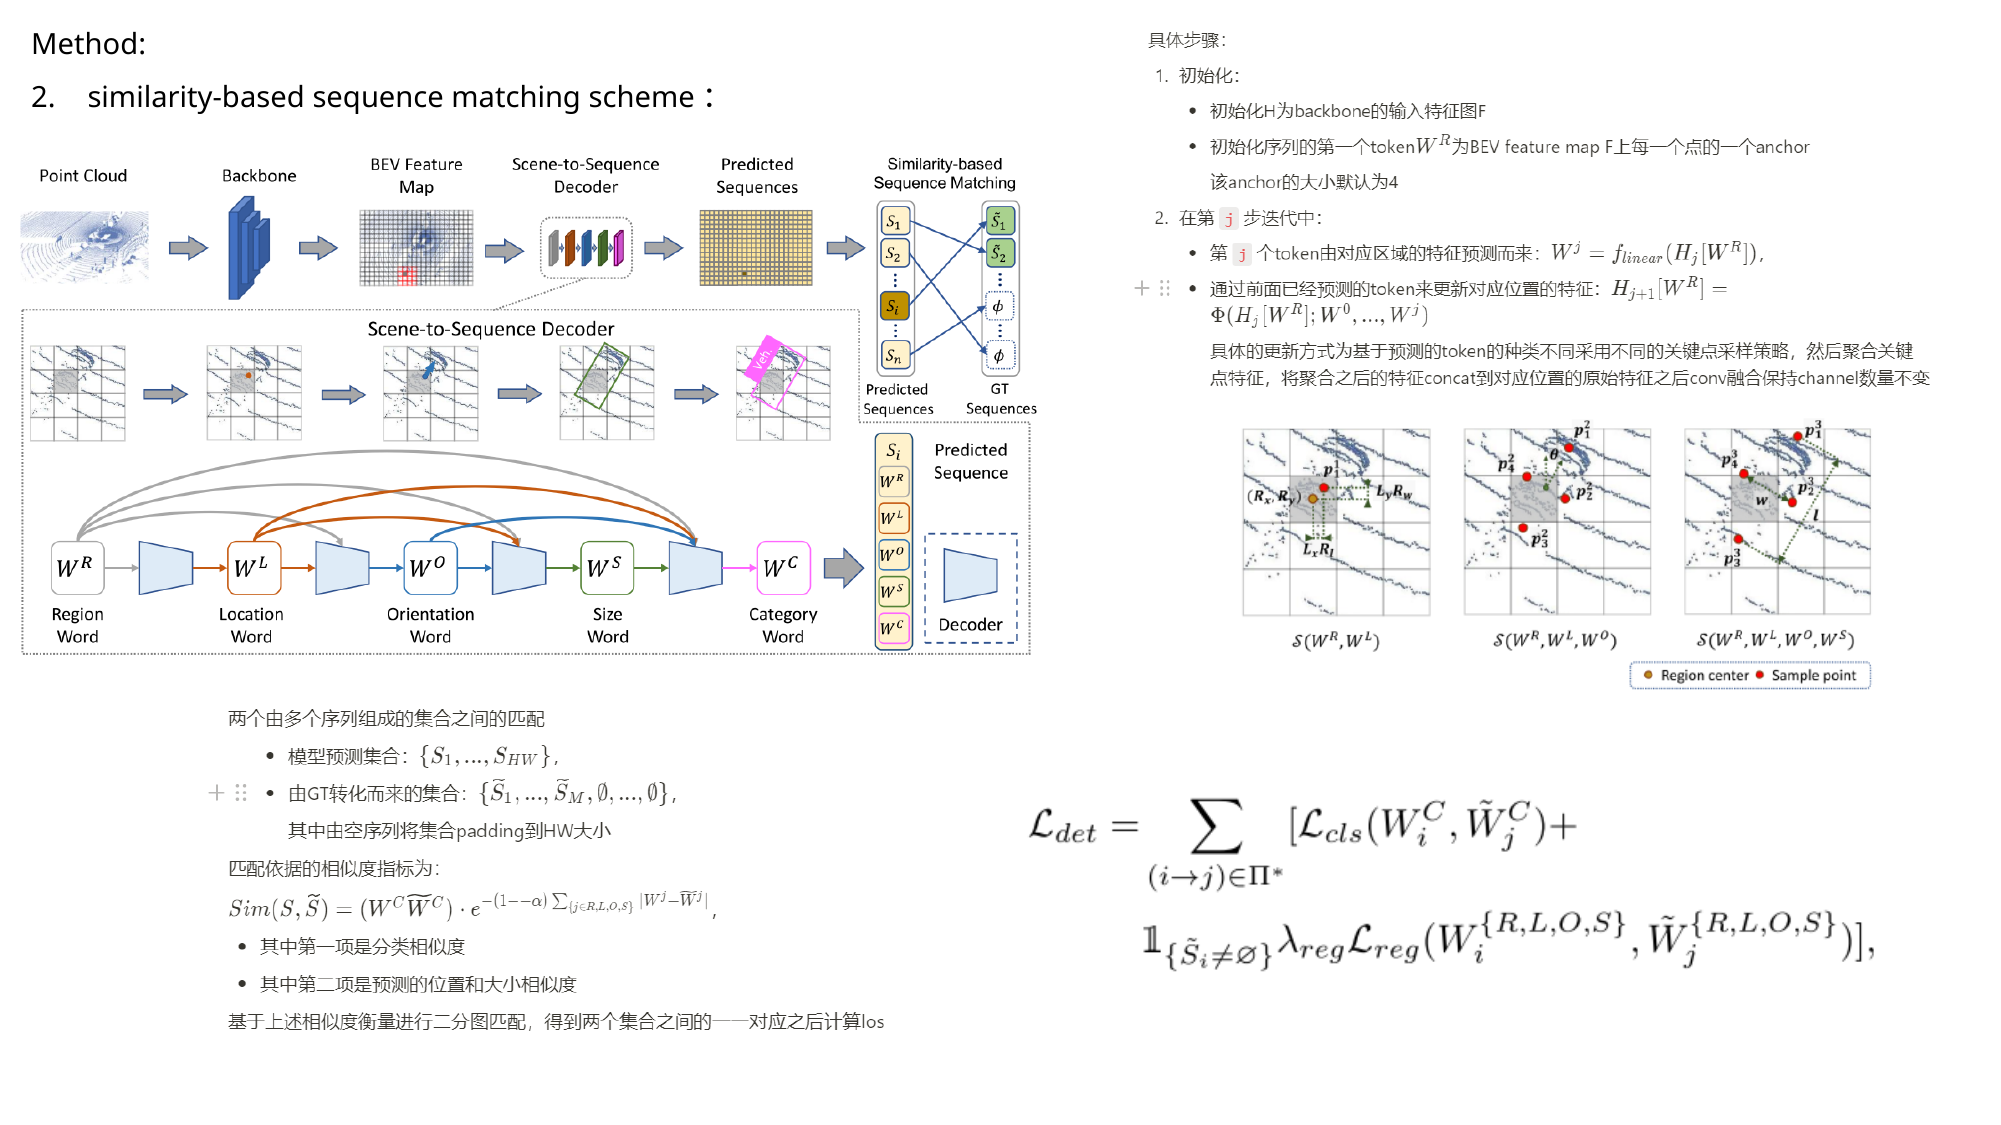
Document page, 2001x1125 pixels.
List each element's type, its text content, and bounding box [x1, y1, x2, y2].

picture [1014, 770, 1888, 973]
picture [1128, 27, 1958, 709]
text_box Method: similarity-based sequence matching scheme： [16, 0, 747, 144]
picture [0, 144, 1043, 667]
picture [192, 708, 897, 1035]
